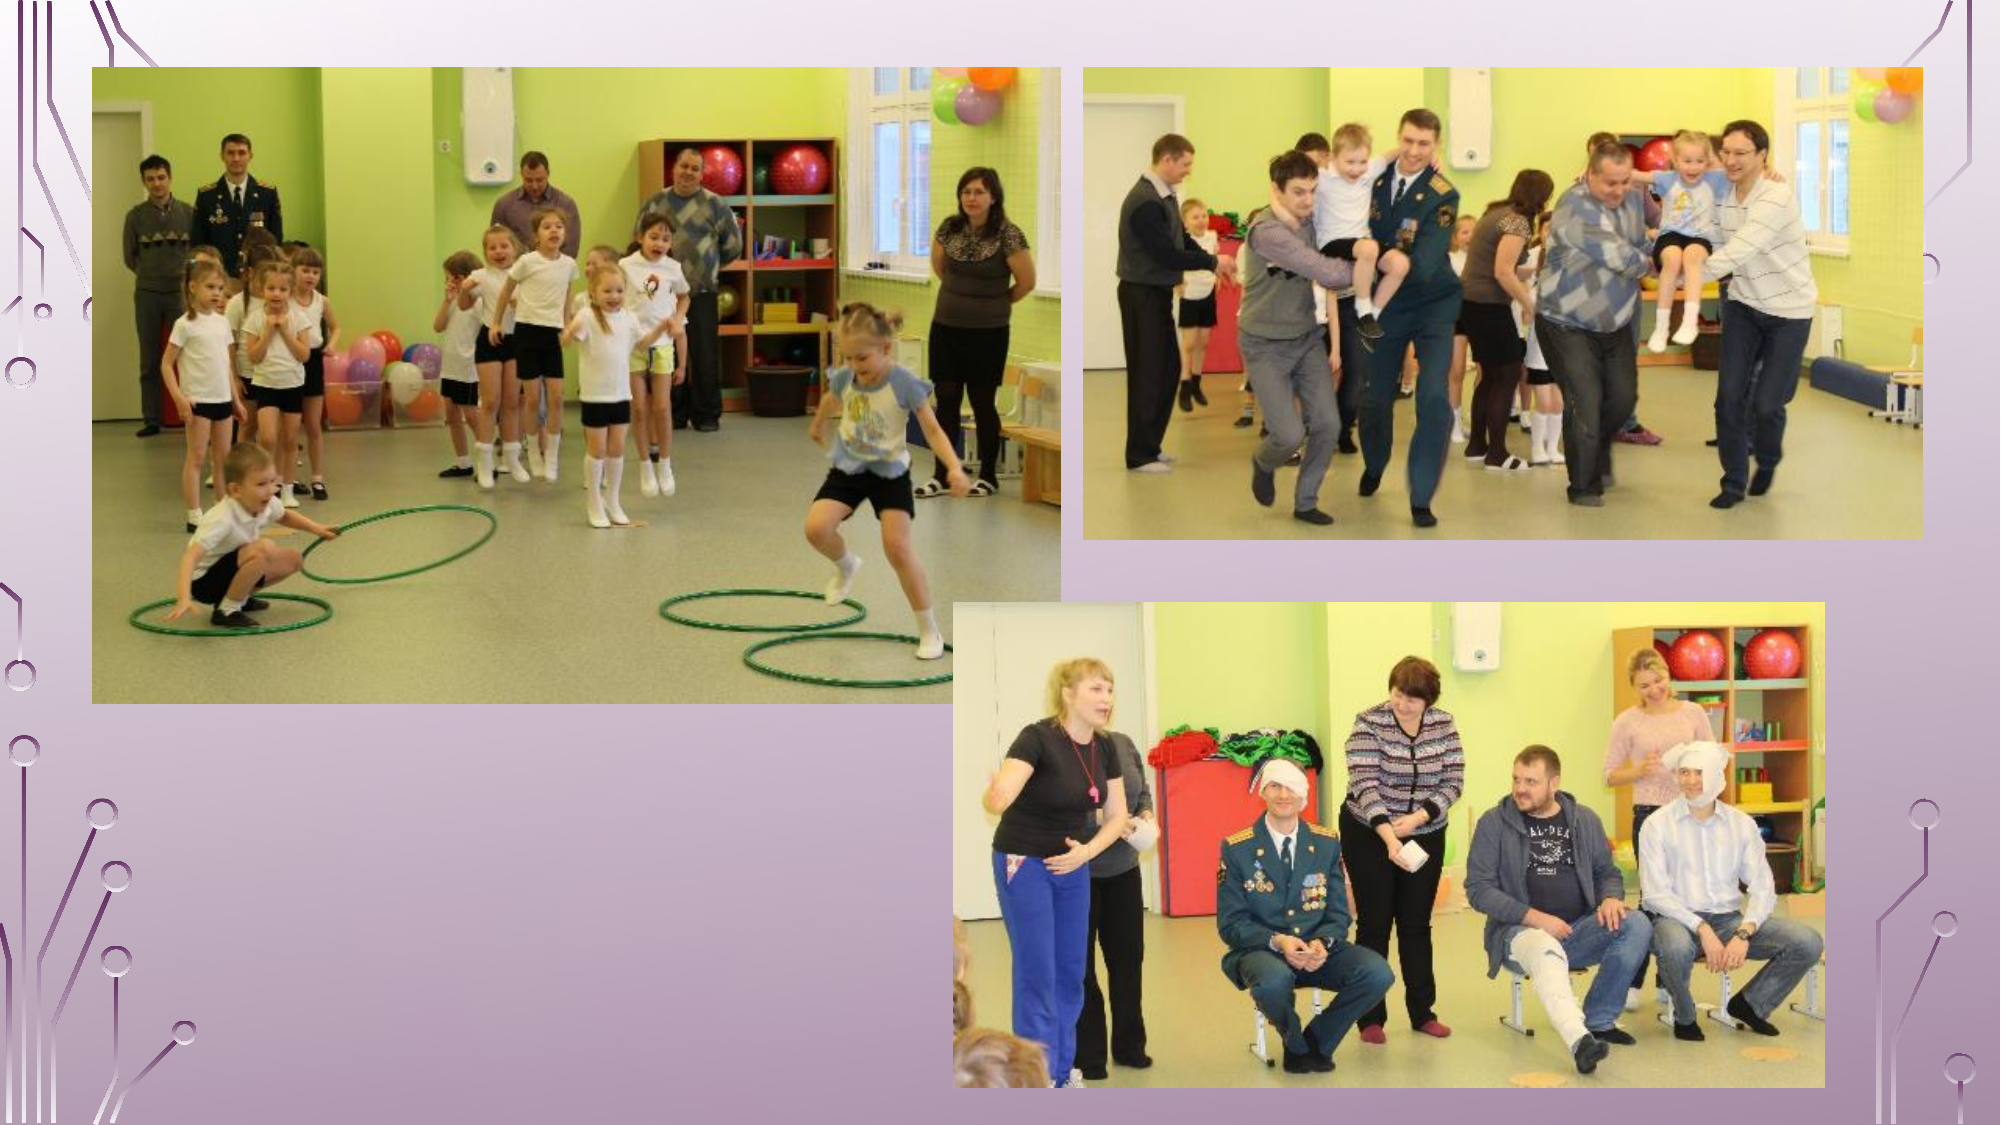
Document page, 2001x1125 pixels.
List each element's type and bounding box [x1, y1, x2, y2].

list [92, 67, 1061, 704]
picture [952, 602, 1825, 1088]
picture [1083, 67, 1924, 540]
